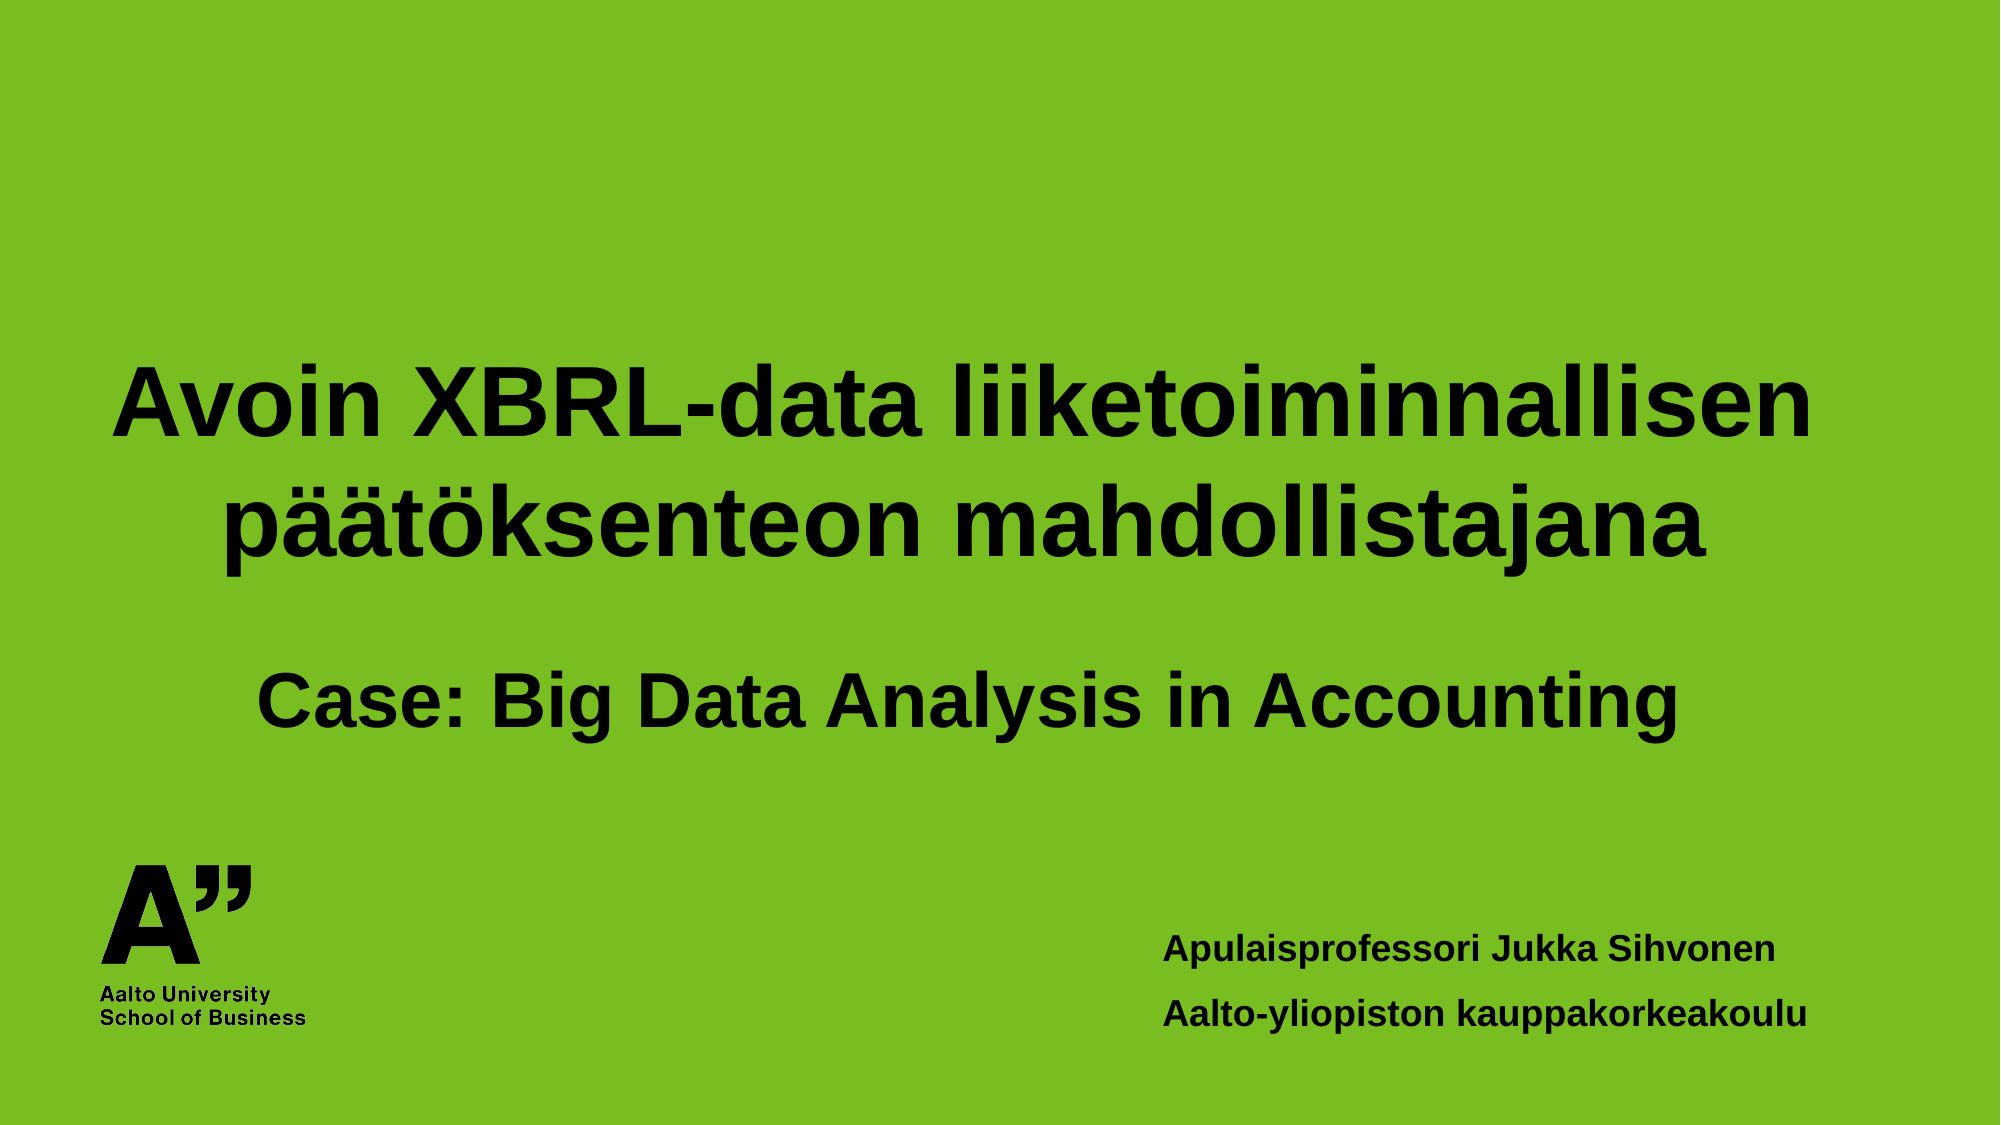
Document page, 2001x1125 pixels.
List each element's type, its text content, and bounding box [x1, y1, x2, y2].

list Apulaisprofessori Jukka Sihvonen [1147, 922, 1844, 986]
list Aalto-yliopiston kauppakorkeakoulu [1147, 986, 1844, 1051]
list Case: Big Data Analysis in Accounting [94, 642, 1844, 753]
list Avoin XBRL-data liiketoiminnallisen päätöksenteon mahdollistajana [94, 438, 1833, 584]
picture [0, 765, 405, 1125]
